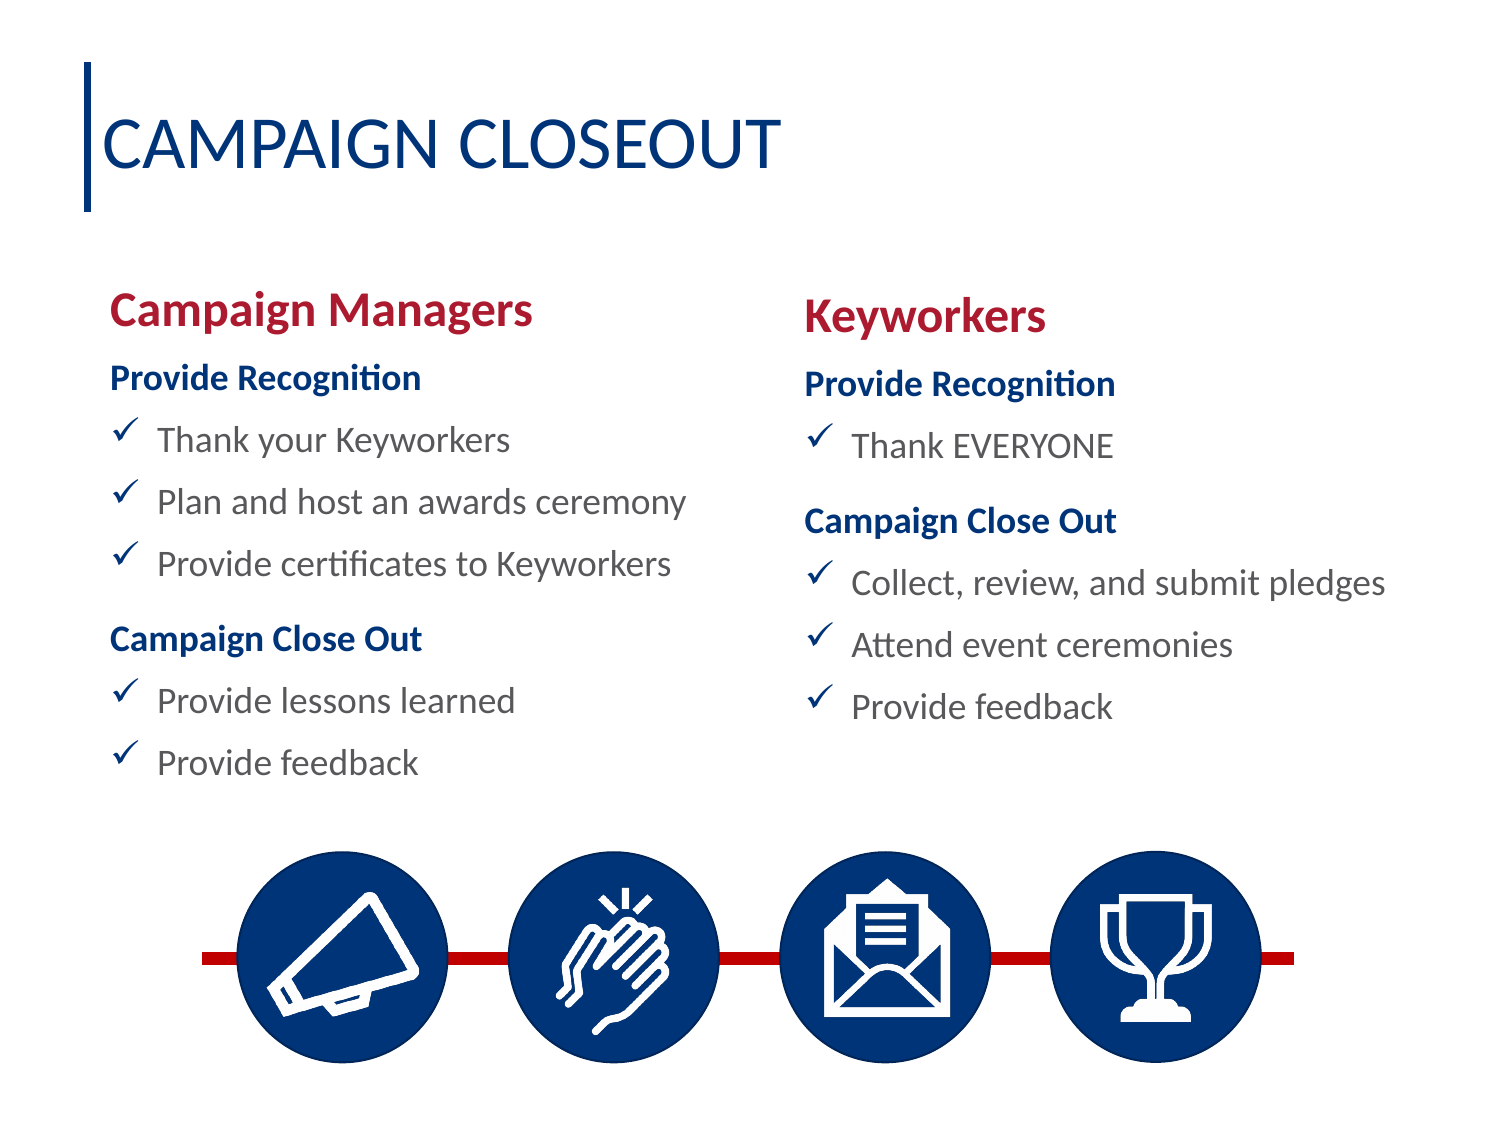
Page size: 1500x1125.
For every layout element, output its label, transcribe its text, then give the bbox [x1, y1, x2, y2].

title Campaign closeout [87, 80, 1450, 190]
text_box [202, 851, 1294, 1063]
text_box Keyworkers Provide Recognition Thank EVERYONE Campaign Close Out Collect, review, and submit pledges Attend event ceremonies Provide feedback [789, 269, 1490, 807]
text_box Campaign Managers Provide Recognition Thank your Keyworkers Plan and host an awards ceremony Provide certificates to Keyworkers Campaign Close Out Provide lessons learned Provide feedback [95, 262, 795, 863]
